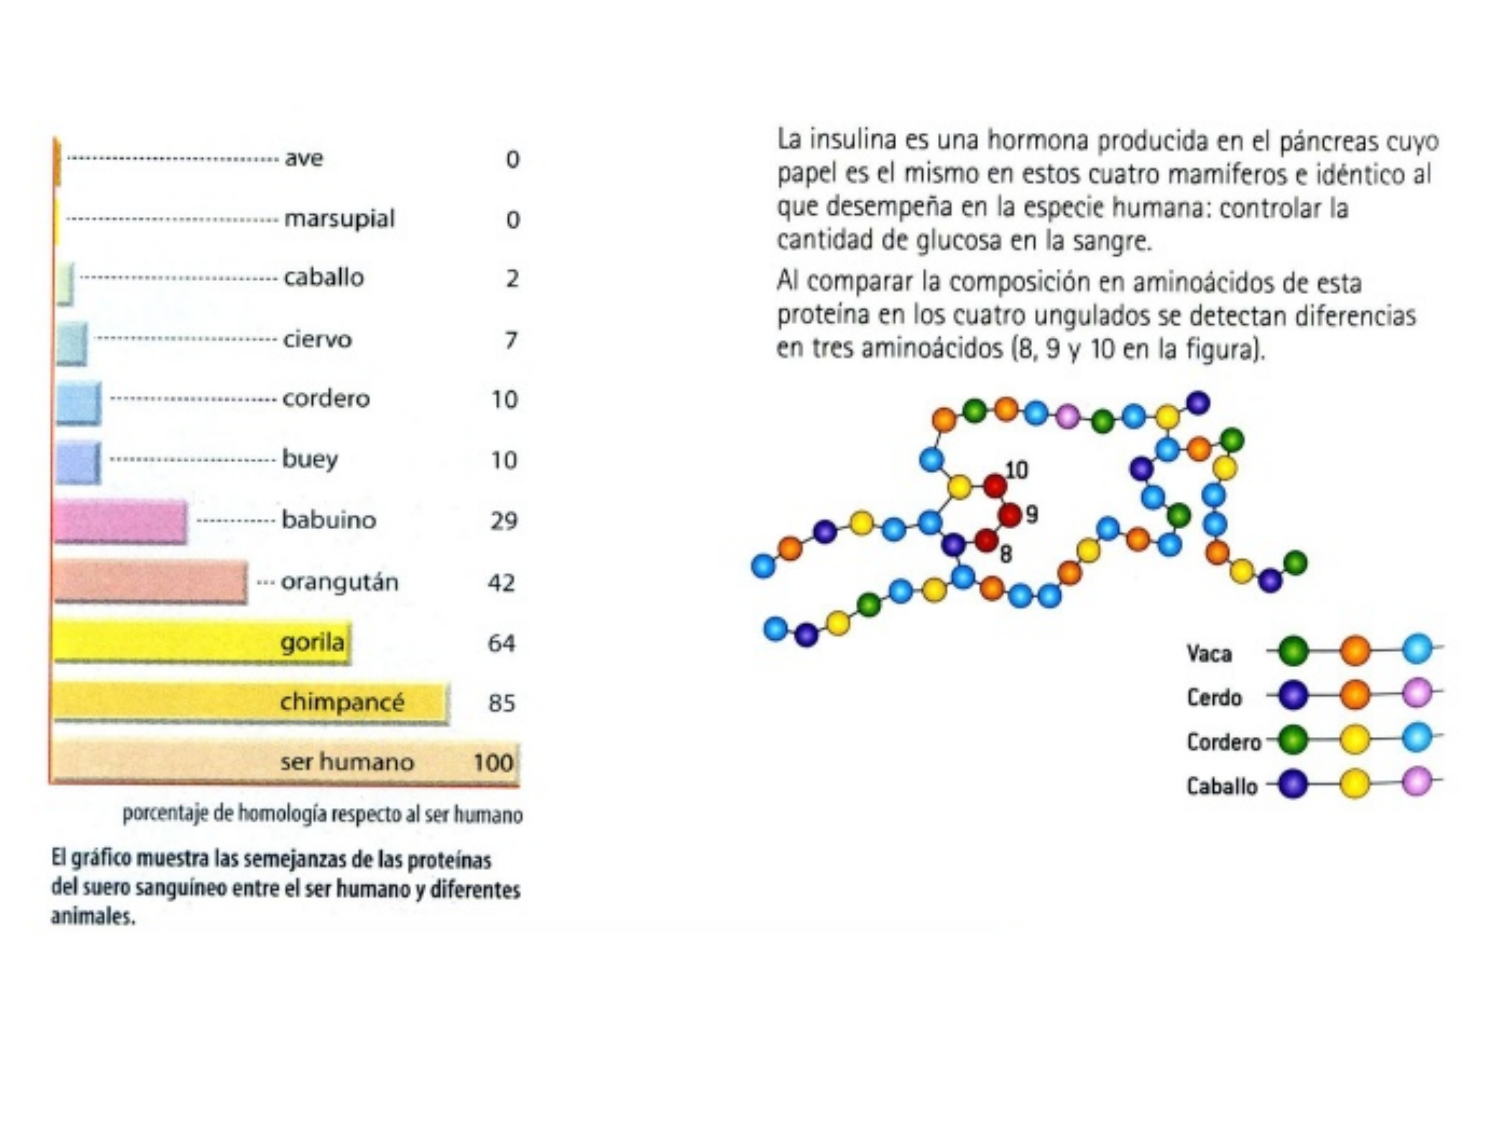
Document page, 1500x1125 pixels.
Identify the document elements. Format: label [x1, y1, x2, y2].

picture [23, 104, 1476, 941]
